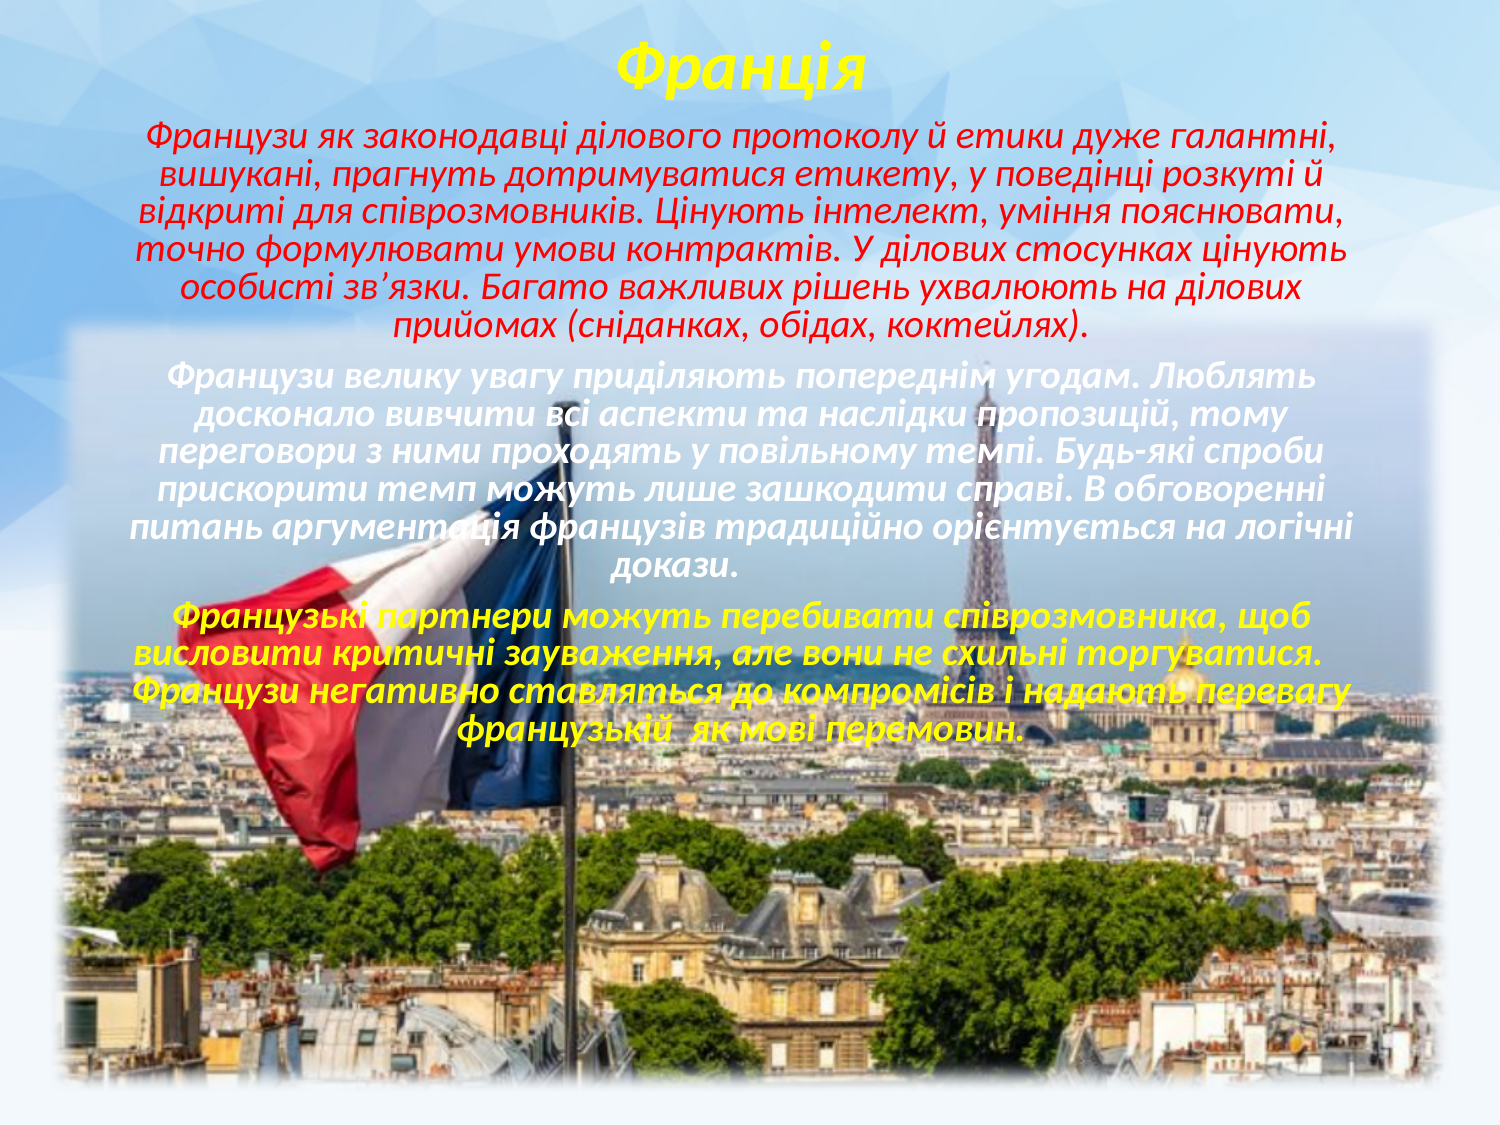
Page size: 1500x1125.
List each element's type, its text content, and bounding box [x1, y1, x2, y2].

picture [0, 0, 1500, 1125]
list Франція Французи як законодавці ділового протоколу й етики дуже галантні, вишукані, прагнуть дотримуватися етикету, у поведінці розкуті й відкриті для співрозмовників. Цінують інтелект, уміння пояснювати, точно формулювати умови контрактів. У ділових стосунках цінують особисті зв’язки. Багато важливих рішень ухвалюють на ділових прийомах (сніданках, обідах, коктейлях). Французи велику увагу приділяють попереднім угодам. Люблять досконало вивчити всі аспекти та наслідки пропозицій, тому переговори з ними проходять у повільному темпі. Будь-які спроби прискорити темп можуть лише зашкодити справі. В обговоренні питань аргументація французів традиційно орієнтується на логічні докази. Французькі партнери можуть перебивати співрозмовника, щоб висловити критичні зауваження, але вони не схильні торгуватися. Французи негативно ставляться до компромісів і надають перевагу французькій як мові перемовин. [99, 22, 1383, 308]
